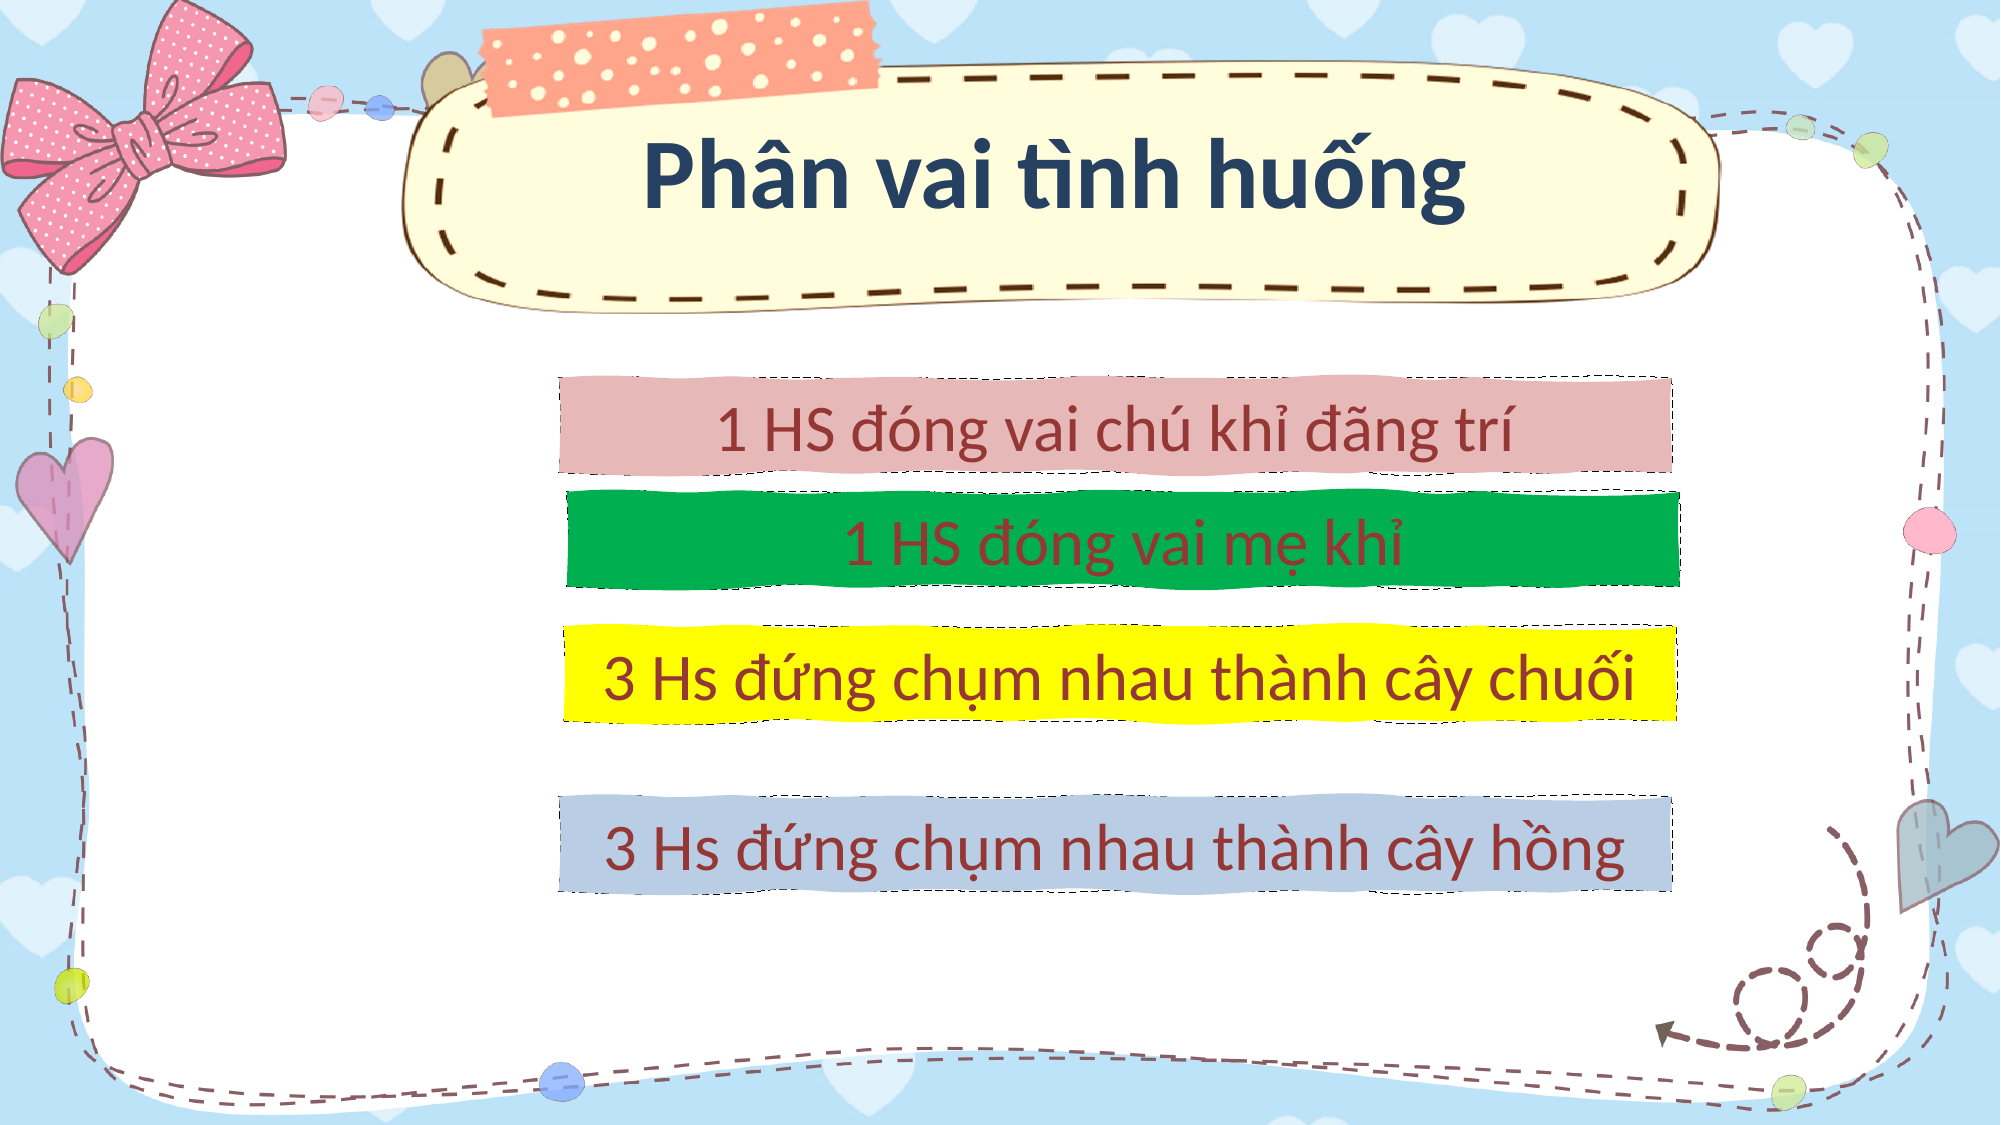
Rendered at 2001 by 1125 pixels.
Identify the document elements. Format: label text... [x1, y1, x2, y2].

text_box 3 Hs đứng chụm nhau thành cây chuối [563, 623, 1678, 725]
picture [0, 0, 2000, 1125]
text_box 3 Hs đứng chụm nhau thành cây hồng [558, 793, 1673, 896]
text_box 1 HS đóng vai chú khỉ đãng trí [558, 374, 1673, 477]
text_box 1 HS đóng vai mẹ khỉ [566, 488, 1681, 591]
